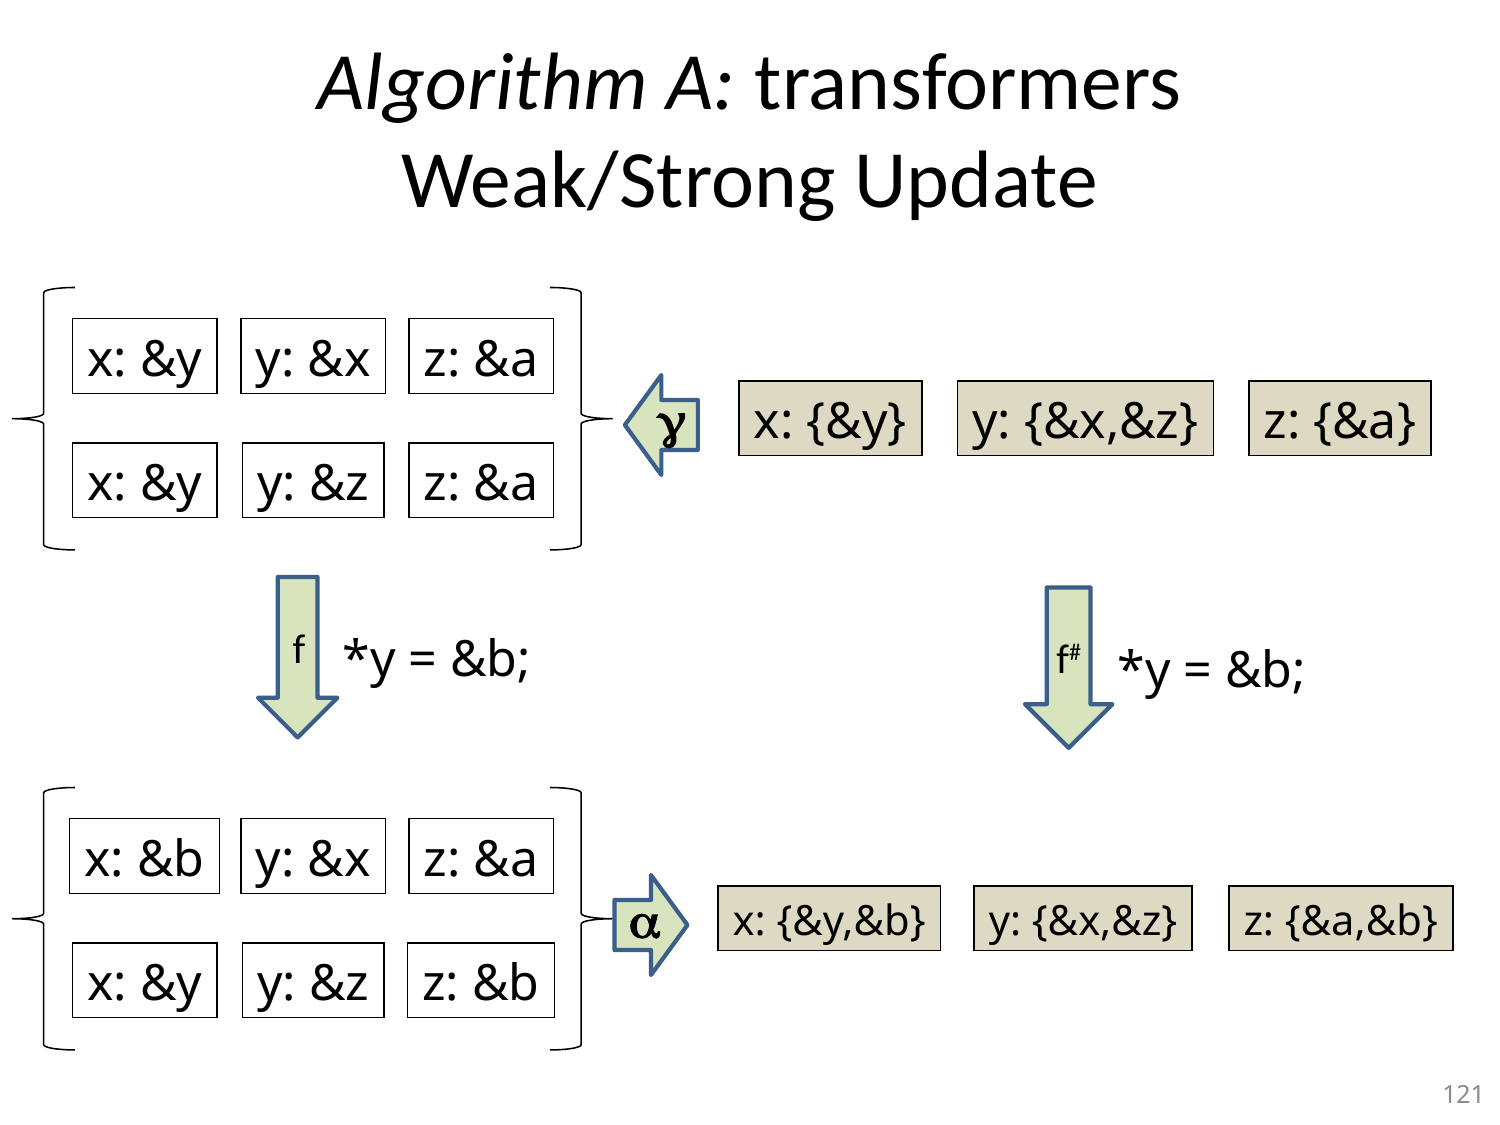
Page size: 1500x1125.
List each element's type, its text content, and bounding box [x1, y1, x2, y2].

text_box *y = &b; [328, 619, 547, 695]
title Algorithm A: transformers Weak/Strong Update [75, 19, 1425, 232]
text_box f [256, 574, 340, 740]
text_box *y = &b; [1103, 629, 1322, 705]
text_box f# [1023, 585, 1115, 751]
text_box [12, 287, 613, 551]
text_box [724, 380, 1445, 457]
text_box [12, 787, 613, 1051]
text_box g [623, 373, 700, 477]
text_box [699, 885, 1470, 952]
slide_number 121 [1352, 1065, 1500, 1125]
text_box a [616, 873, 690, 977]
